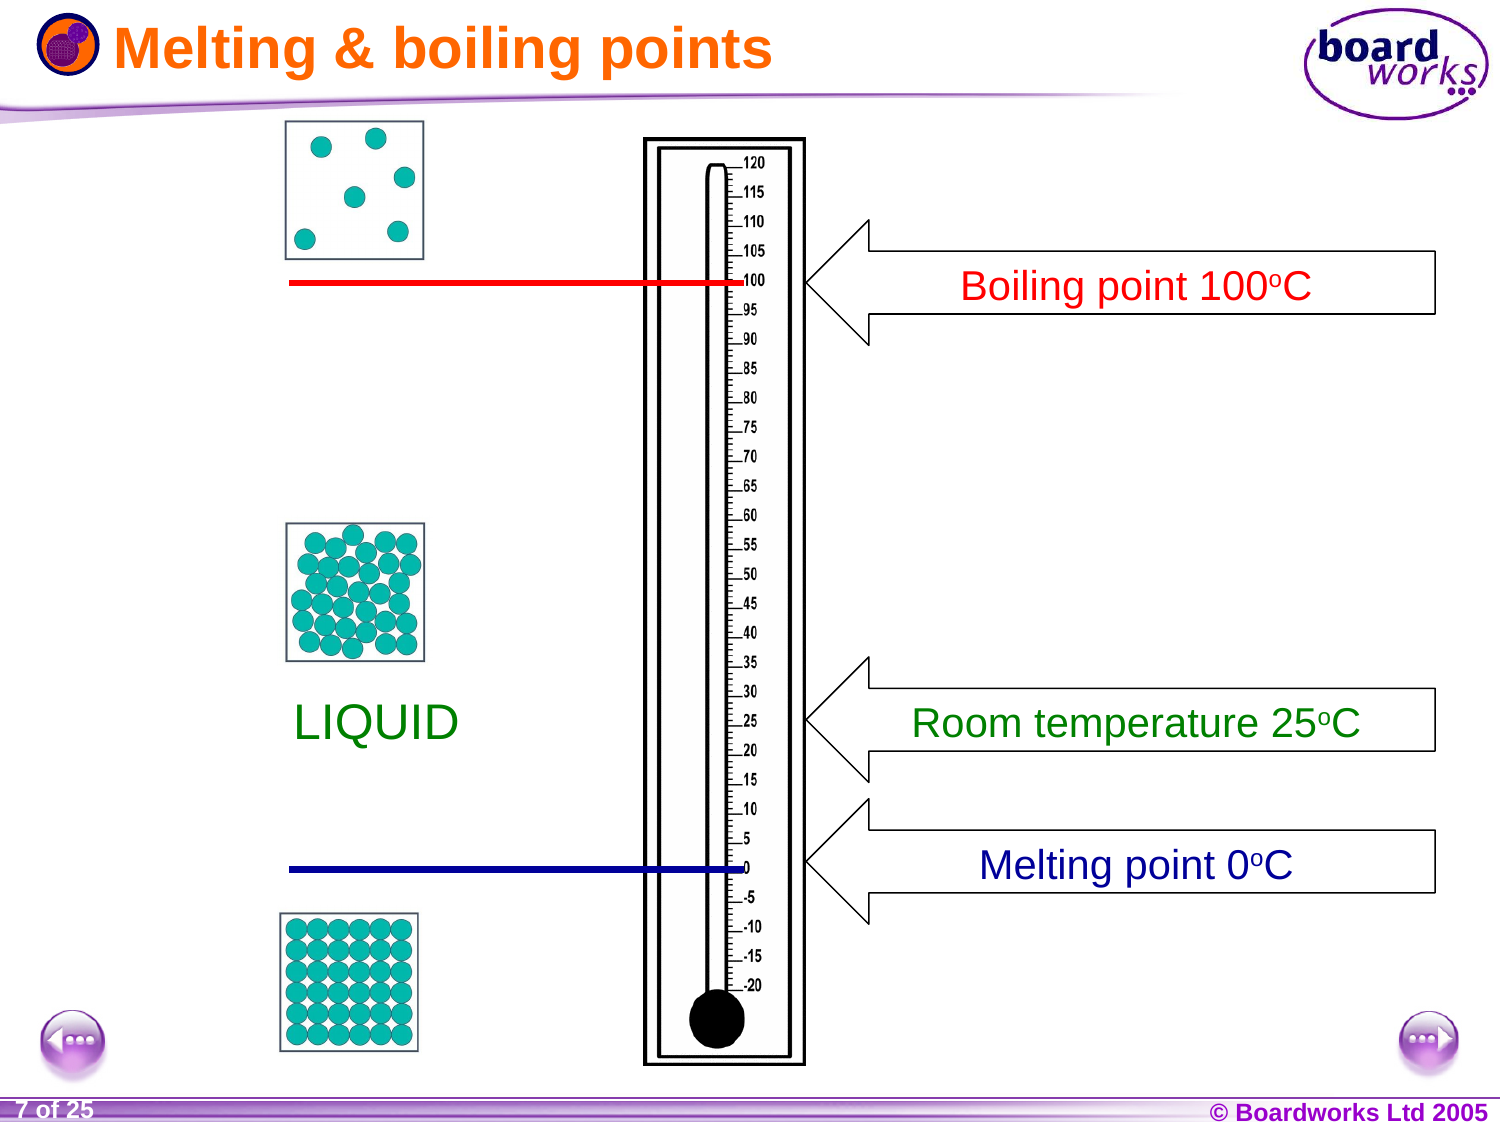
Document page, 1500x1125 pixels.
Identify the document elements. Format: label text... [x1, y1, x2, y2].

picture [1387, 999, 1470, 1087]
picture [0, 999, 1500, 1122]
text_box Room temperature 25oC [810, 656, 1436, 783]
picture [277, 904, 424, 1056]
picture [277, 514, 433, 666]
text_box LIQUID [278, 681, 475, 757]
text_box Melting point 0oC [810, 798, 1436, 925]
picture [643, 136, 807, 1067]
picture [41, 18, 95, 72]
picture [0, 90, 1187, 265]
picture [1293, 0, 1494, 123]
text_box Boiling point 100oC [810, 219, 1436, 346]
title Melting & boiling points [98, 0, 1412, 91]
